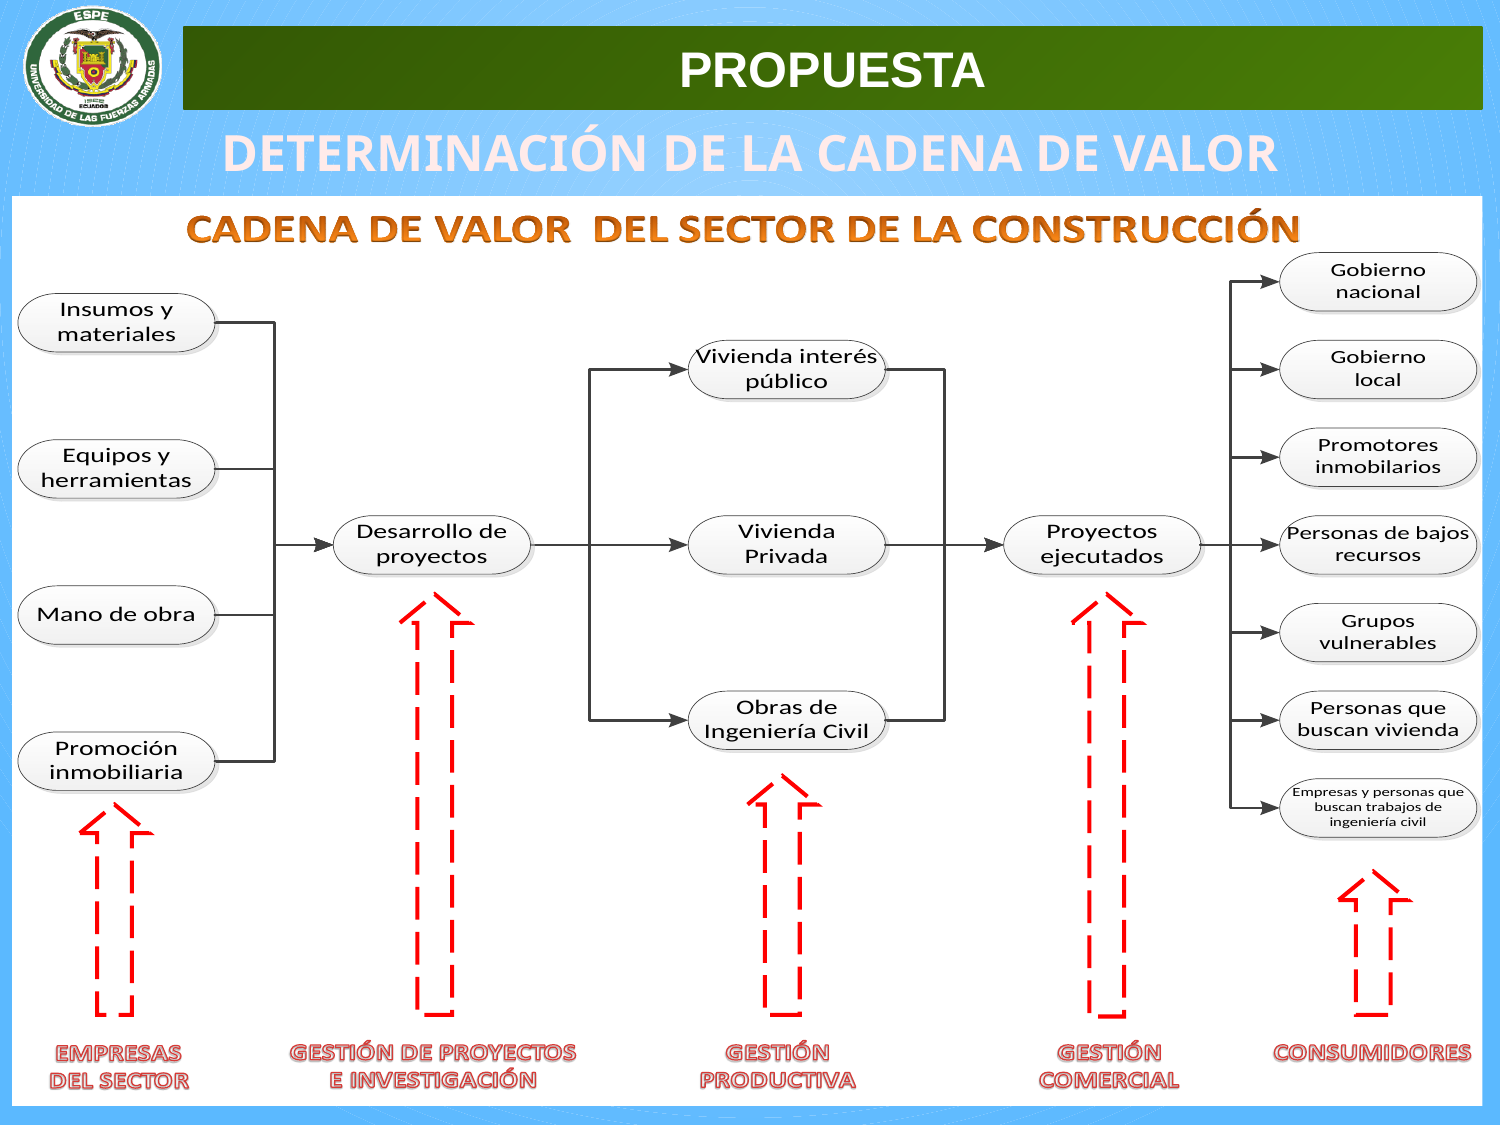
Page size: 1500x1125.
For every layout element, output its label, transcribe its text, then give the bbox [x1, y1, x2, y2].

picture [17, 2, 169, 129]
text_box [11, 195, 1483, 1107]
text_box PROPUESTA [182, 25, 1484, 110]
text_box DETERMINACIÓN DE LA CADENA DE VALOR [206, 113, 1294, 189]
